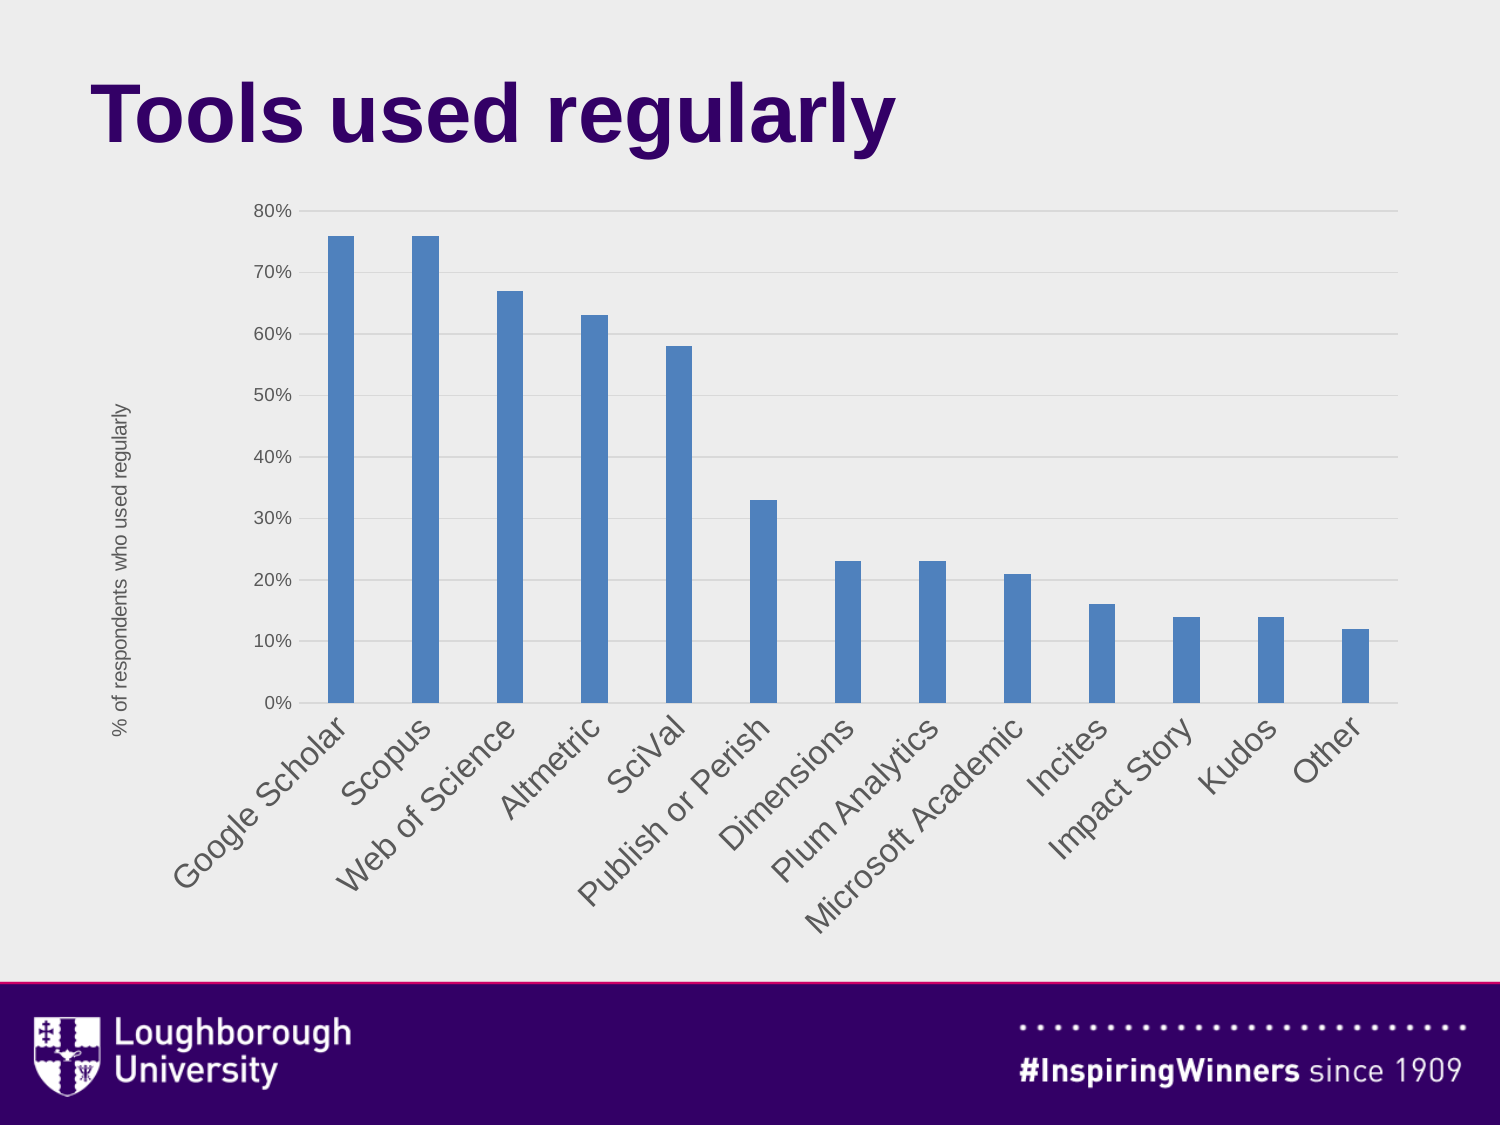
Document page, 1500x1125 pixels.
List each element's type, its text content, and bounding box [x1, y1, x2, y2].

chart [74, 184, 1426, 957]
picture [0, 0, 1500, 1125]
title Tools used regularly [75, 45, 1425, 173]
